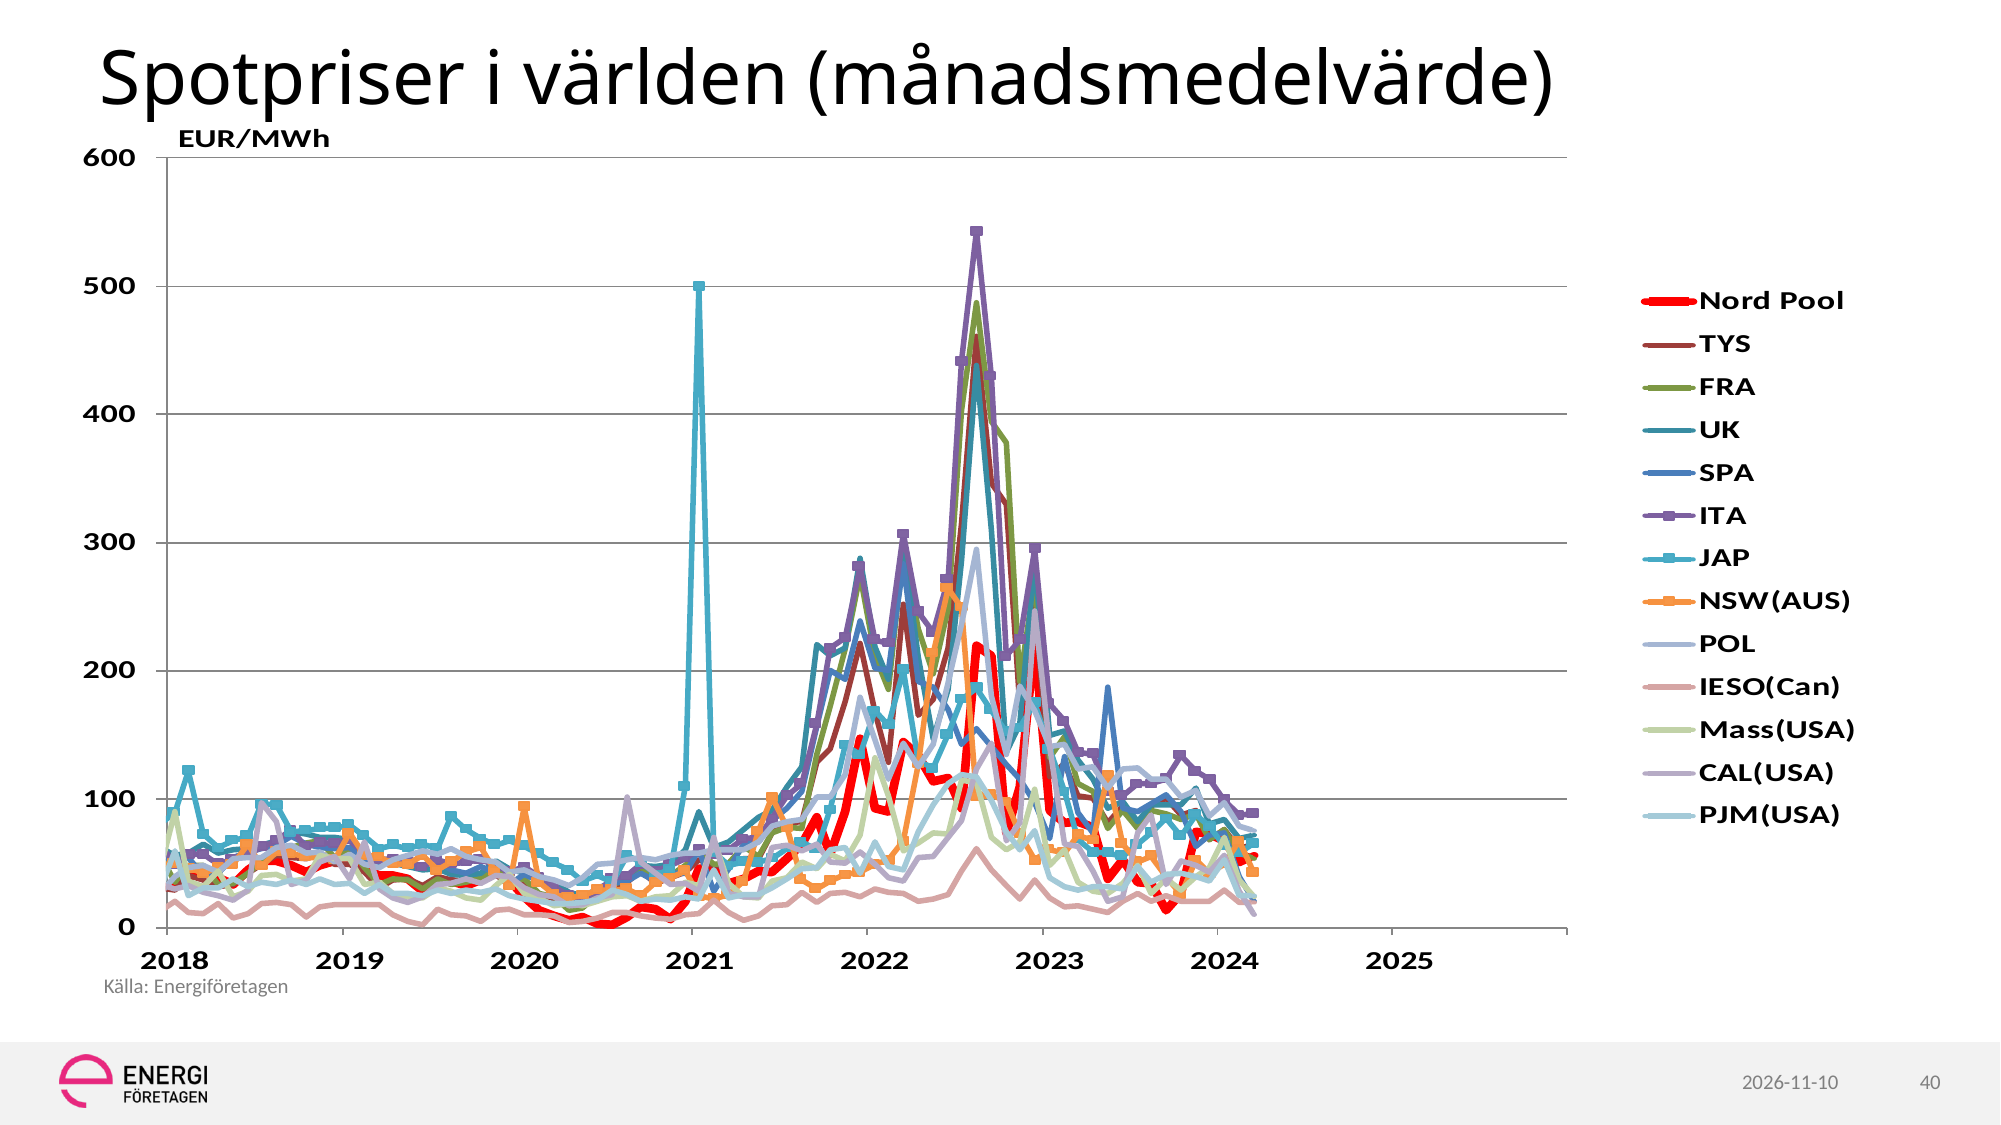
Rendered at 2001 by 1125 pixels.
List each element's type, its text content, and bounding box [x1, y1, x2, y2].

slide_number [1742, 1068, 1854, 1099]
picture [59, 1054, 207, 1108]
picture [50, 106, 1889, 1012]
title Spotpriser i världen (månadsmedelvärde) [99, 30, 1900, 120]
slide_number 40 [1882, 1068, 1941, 1099]
